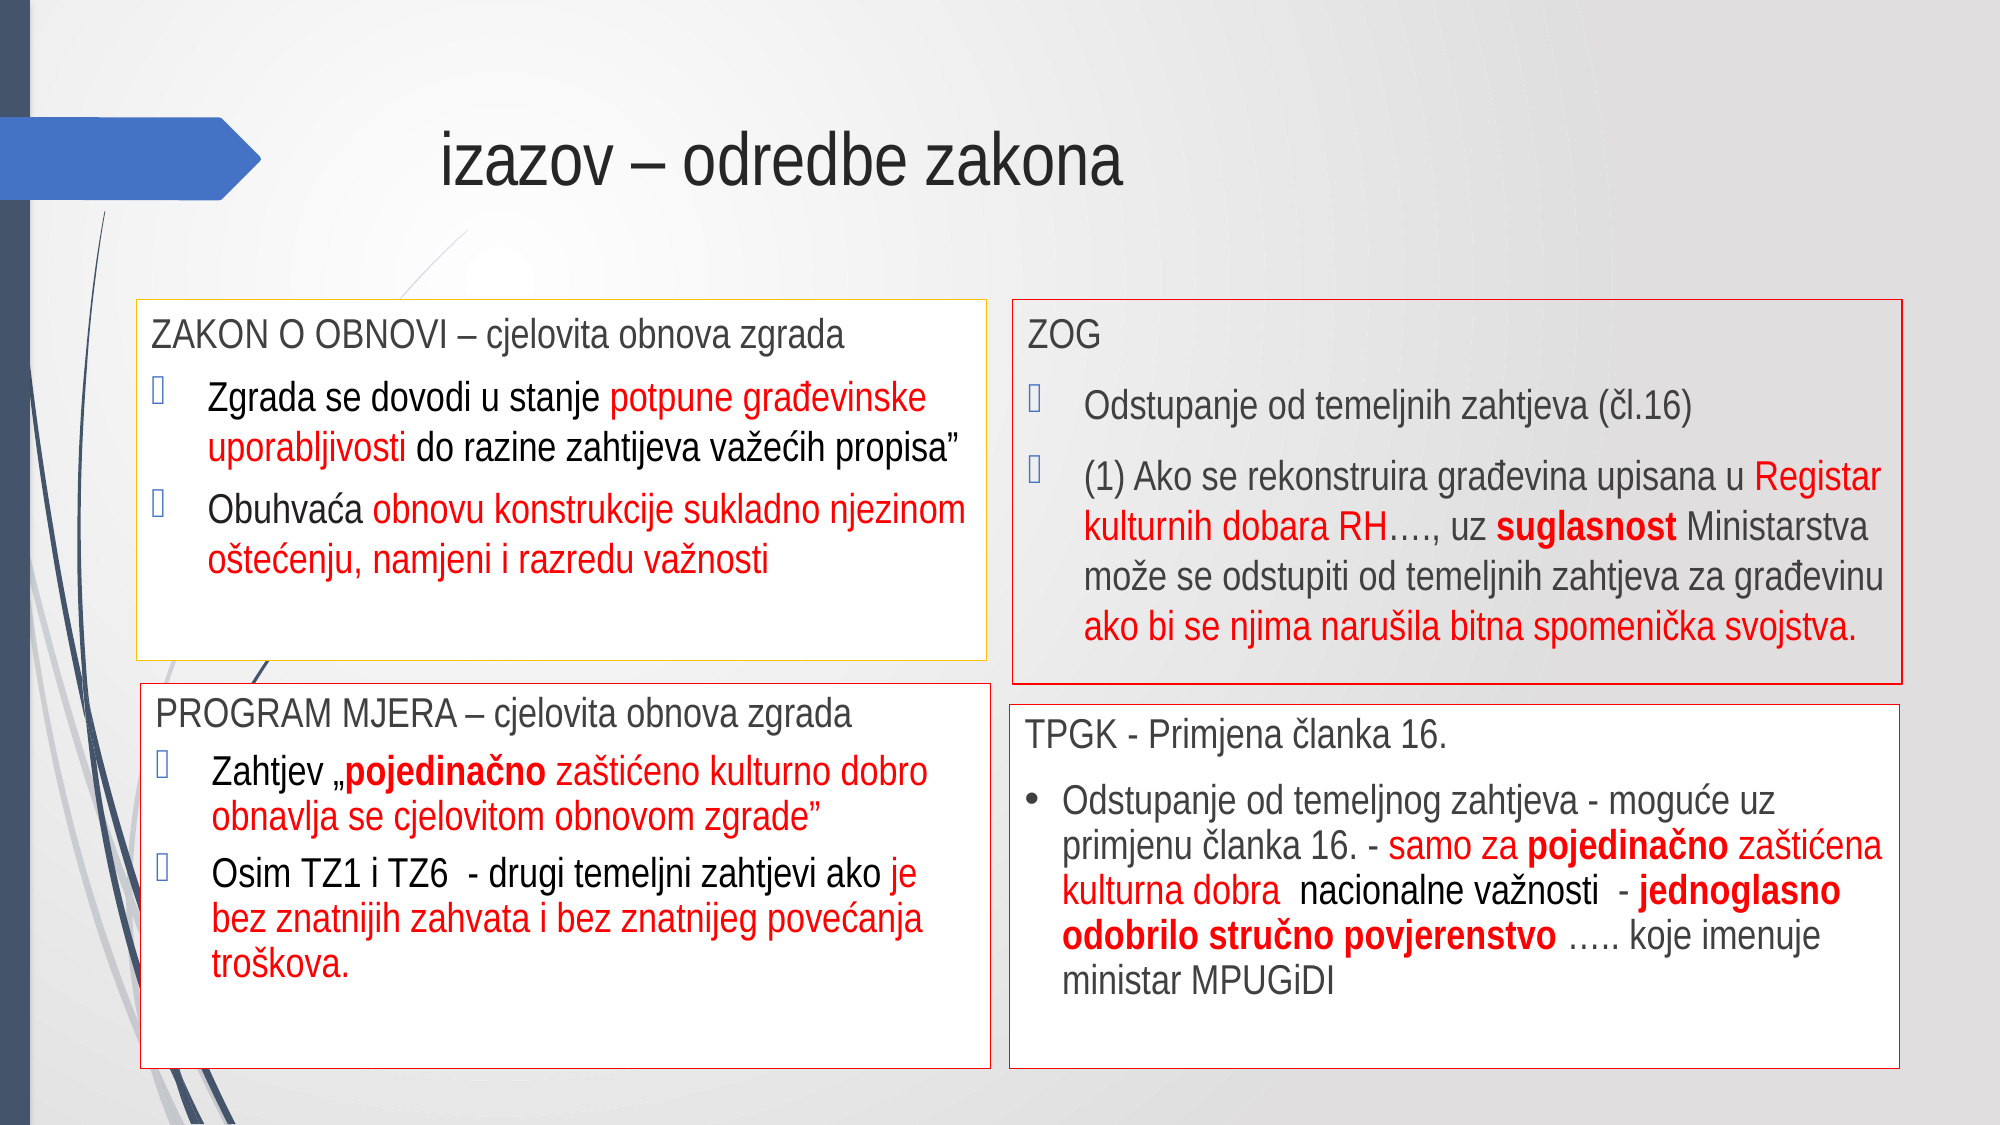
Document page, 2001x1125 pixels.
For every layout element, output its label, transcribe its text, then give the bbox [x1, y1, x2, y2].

list ZAKON O OBNOVI – cjelovita obnova zgrada Zgrada se dovodi u stanje potpune građevinske uporabljivosti do razine zahtijeva važećih propisa” Obuhvaća obnovu konstrukcije sukladno njezinom oštećenju, namjeni i razredu važnosti [136, 299, 987, 661]
text_box PROGRAM MJERA – cjelovita obnova zgrada Zahtjev „pojedinačno zaštićeno kulturno dobro obnavlja se cjelovitom obnovom zgrade” Osim TZ1 i TZ6 - drugi temeljni zahtjevi ako je bez znatnijih zahvata i bez znatnijeg povećanja troškova. [140, 683, 991, 1069]
title izazov – odredbe zakona [425, 102, 1888, 313]
text_box TPGK - Primjena članka 16. Odstupanje od temeljnog zahtjeva - moguće uz primjenu članka 16. - samo za pojedinačno zaštićena kulturna dobra nacionalne važnosti - jednoglasno odobrilo stručno povjerenstvo ….. koje imenuje ministar MPUGiDI [1009, 704, 1900, 1069]
list ZOG Odstupanje od temeljnih zahtjeva (čl.16) (1) Ako se rekonstruira građevina upisana u Registar kulturnih dobara RH…., uz suglasnost Ministarstva može se odstupiti od temeljnih zahtjeva za građevinu ako bi se njima narušila bitna spomenička svojstva. [1012, 299, 1902, 684]
